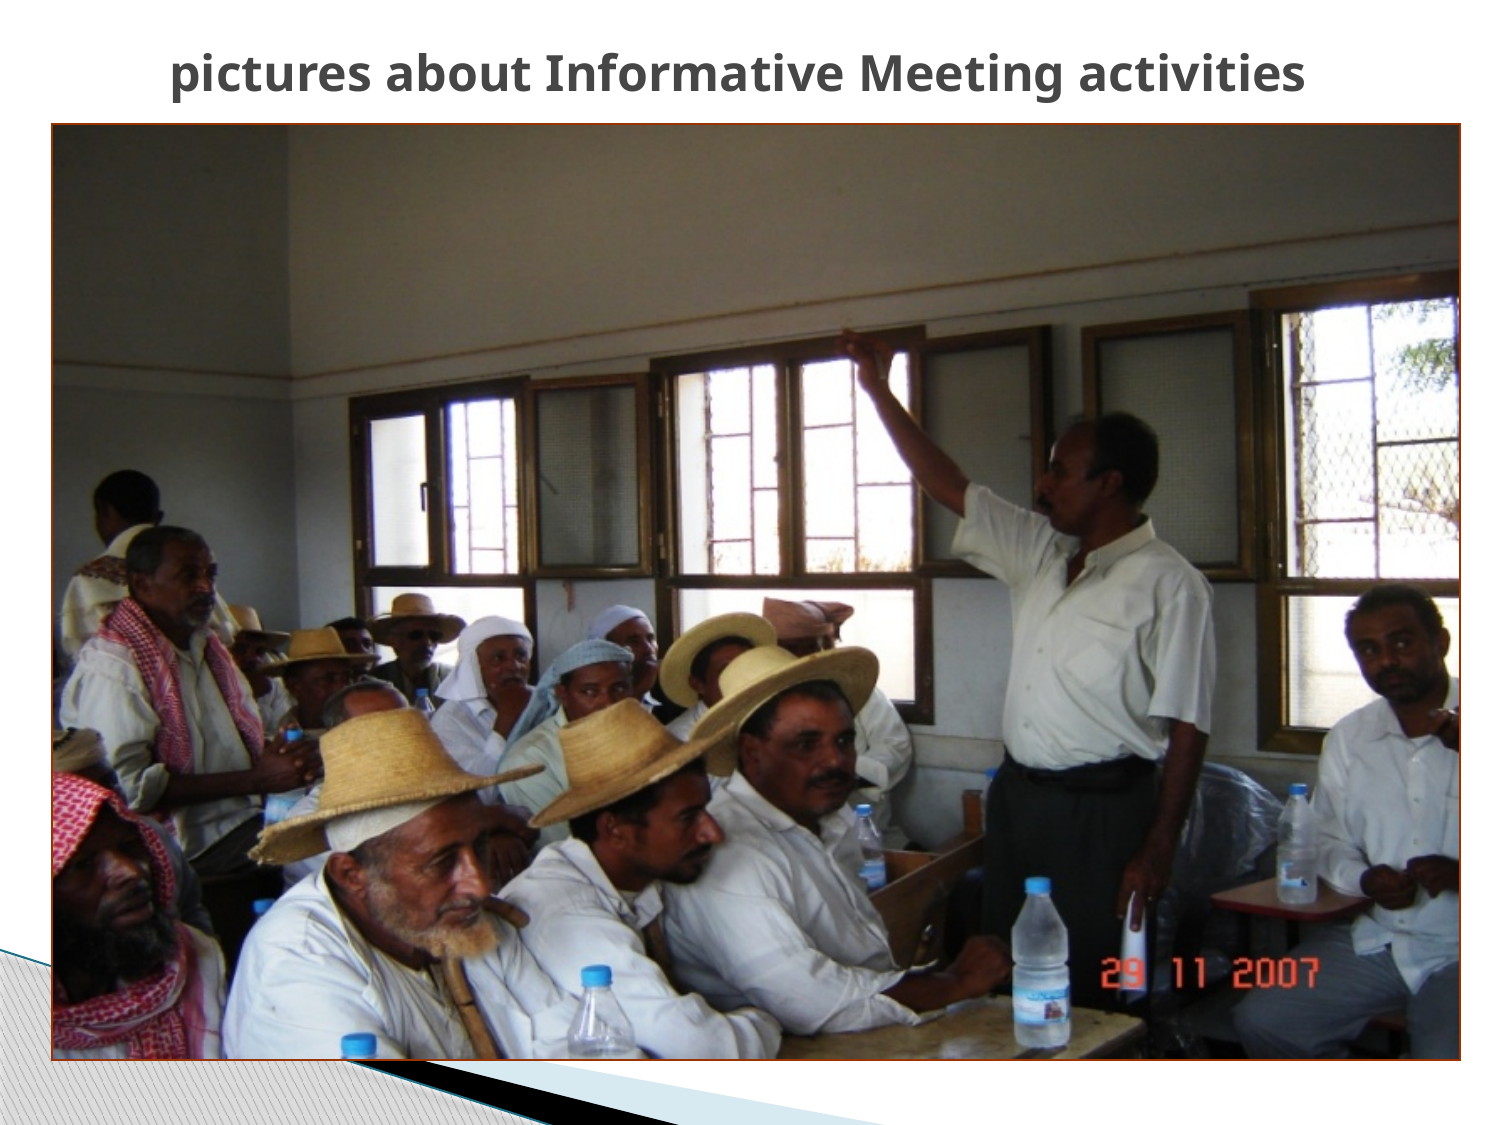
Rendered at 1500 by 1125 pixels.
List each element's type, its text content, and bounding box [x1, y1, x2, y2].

title pictures about Informative Meeting activities [64, 30, 1412, 112]
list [52, 125, 1459, 1059]
